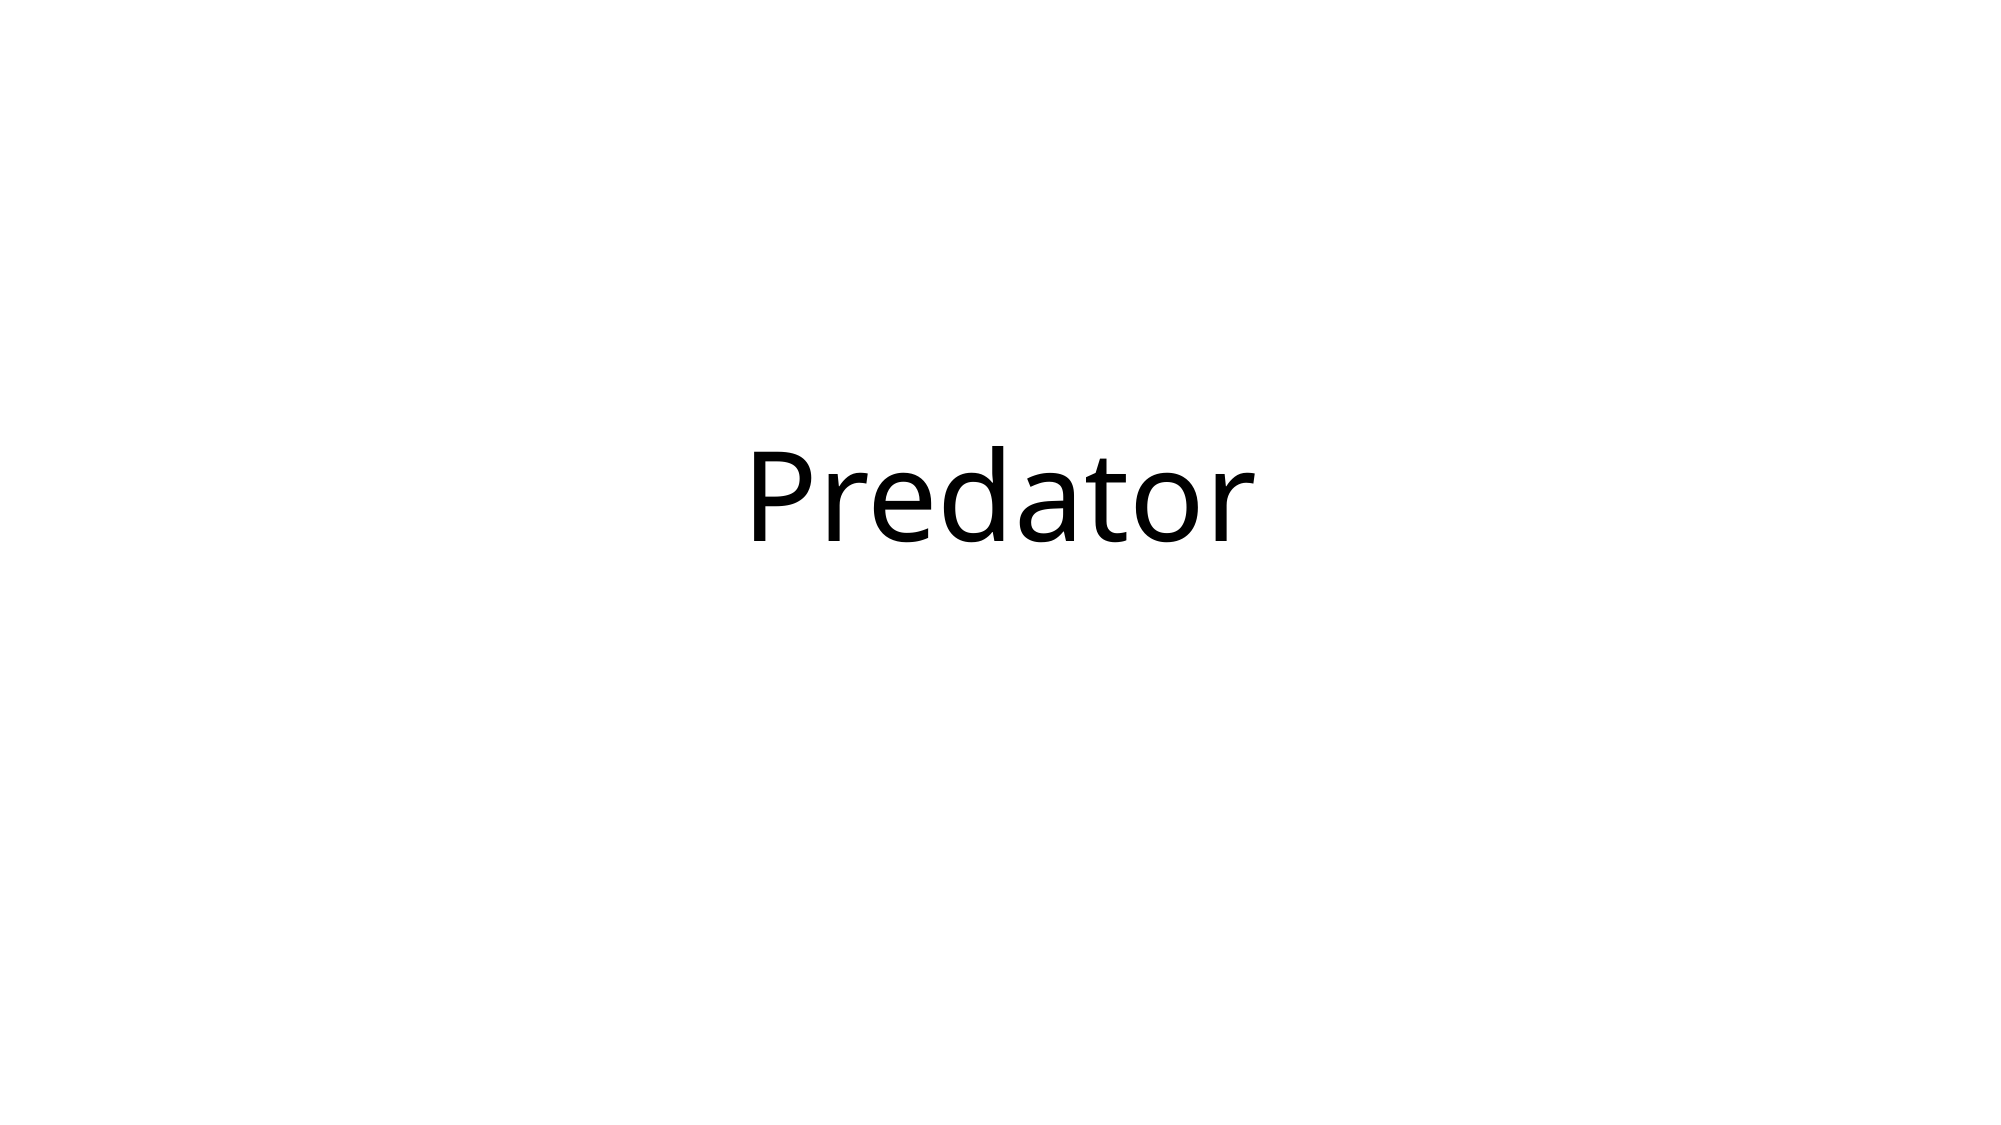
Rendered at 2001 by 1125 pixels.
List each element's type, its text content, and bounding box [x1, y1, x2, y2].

title Predator [249, 184, 1750, 576]
